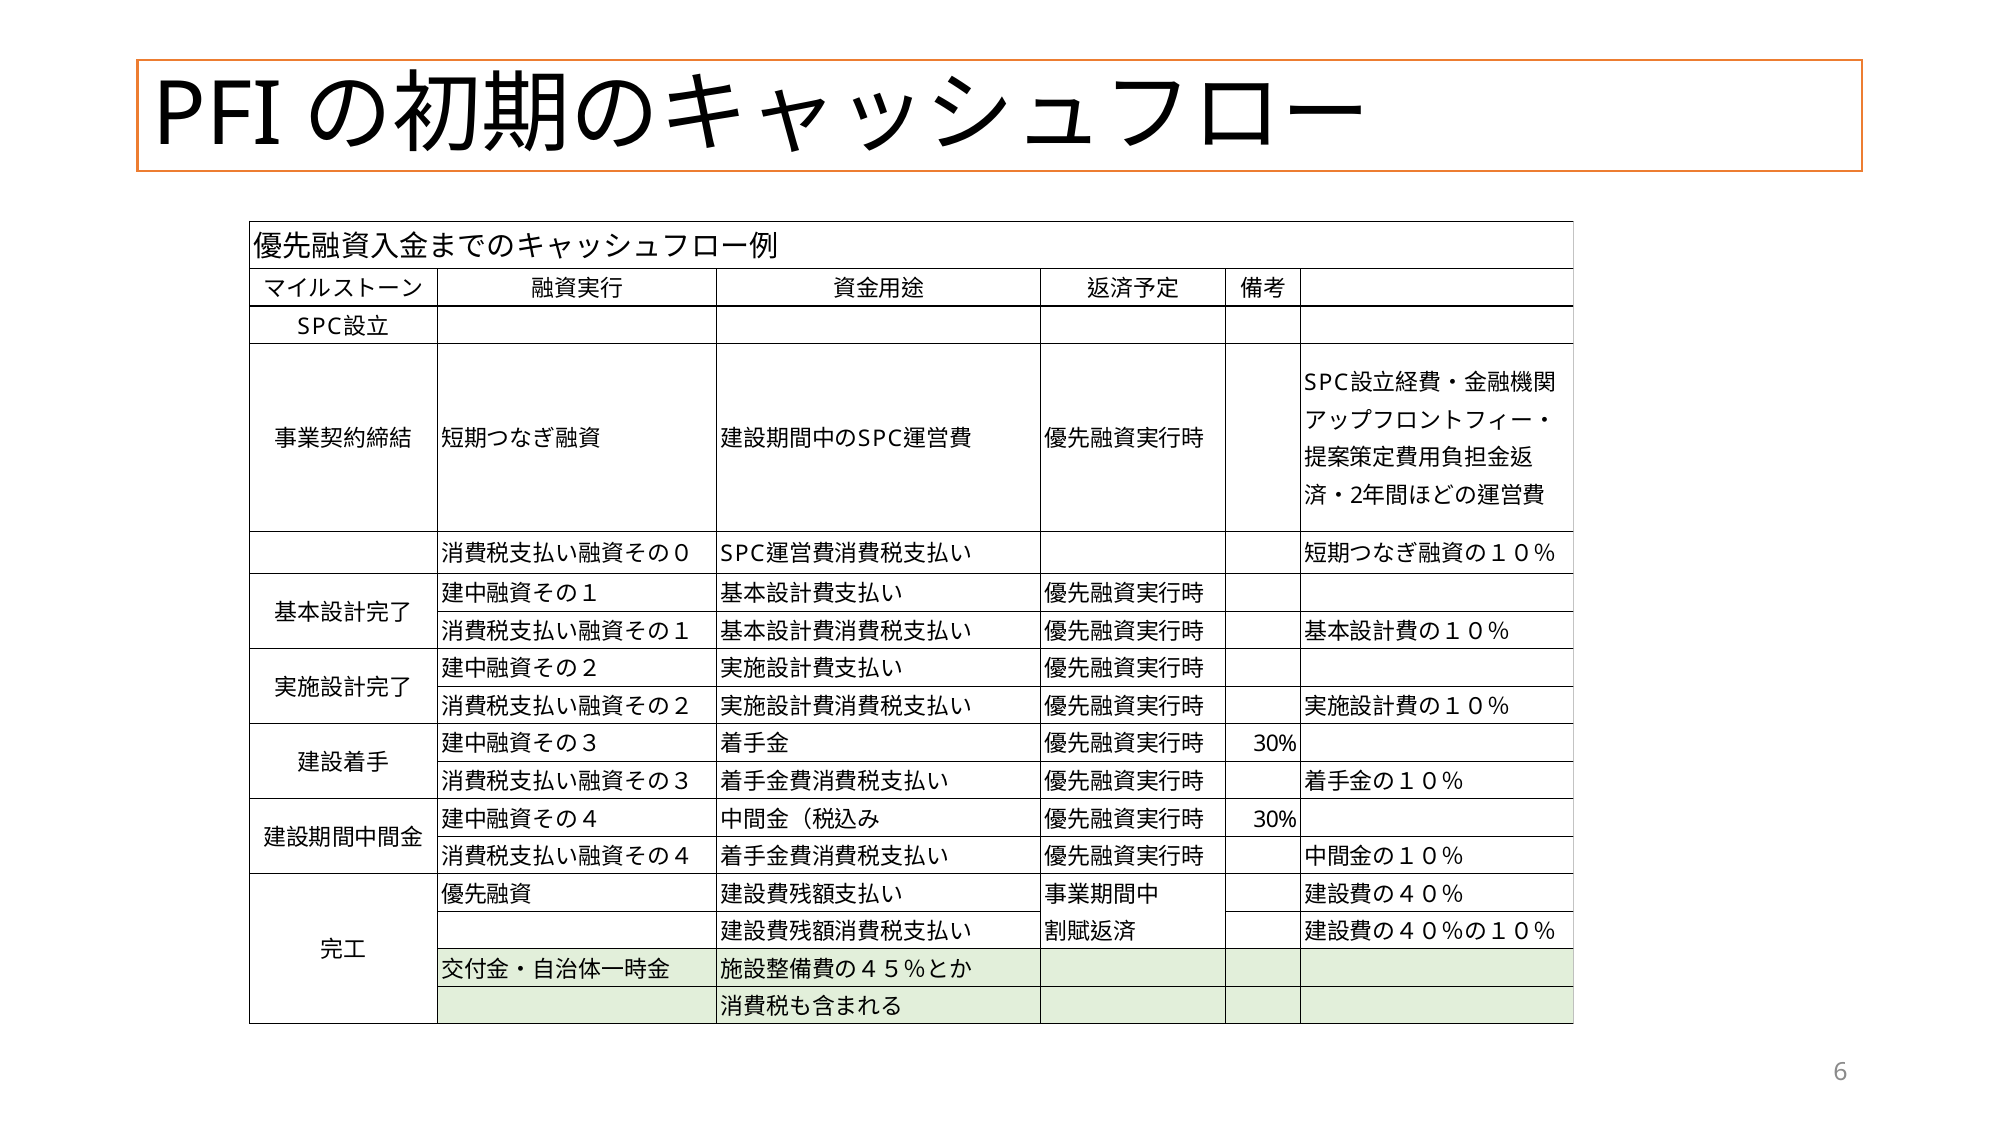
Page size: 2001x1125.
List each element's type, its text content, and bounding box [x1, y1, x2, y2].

slide_number 6 [1412, 1042, 1863, 1103]
picture [248, 220, 1574, 1025]
title PFIの初期のキャッシュフロー [136, 59, 1863, 172]
